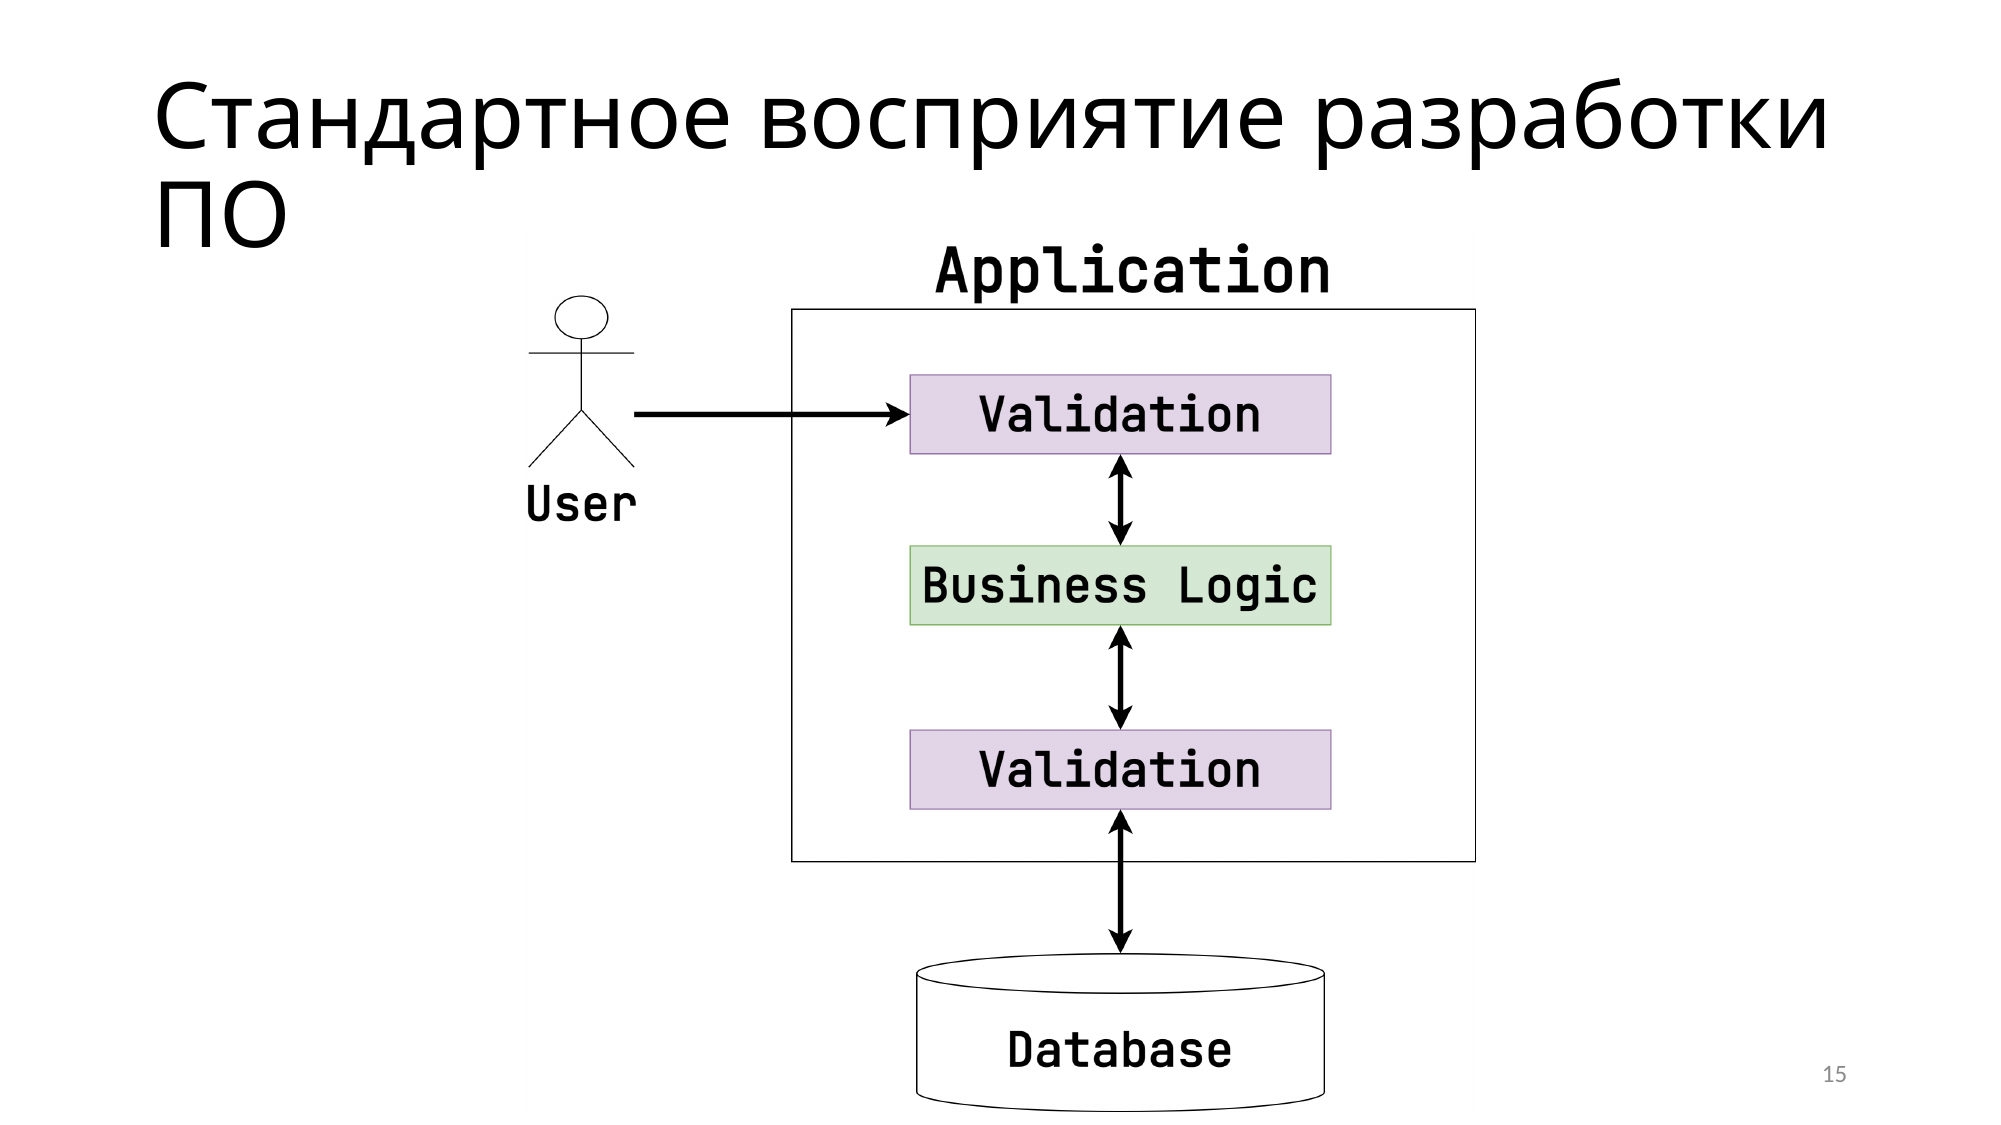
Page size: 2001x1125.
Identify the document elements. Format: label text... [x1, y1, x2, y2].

title Стандартное восприятие разработки ПО [137, 59, 1863, 278]
picture [524, 232, 1476, 1112]
slide_number 15 [1476, 1042, 1863, 1103]
